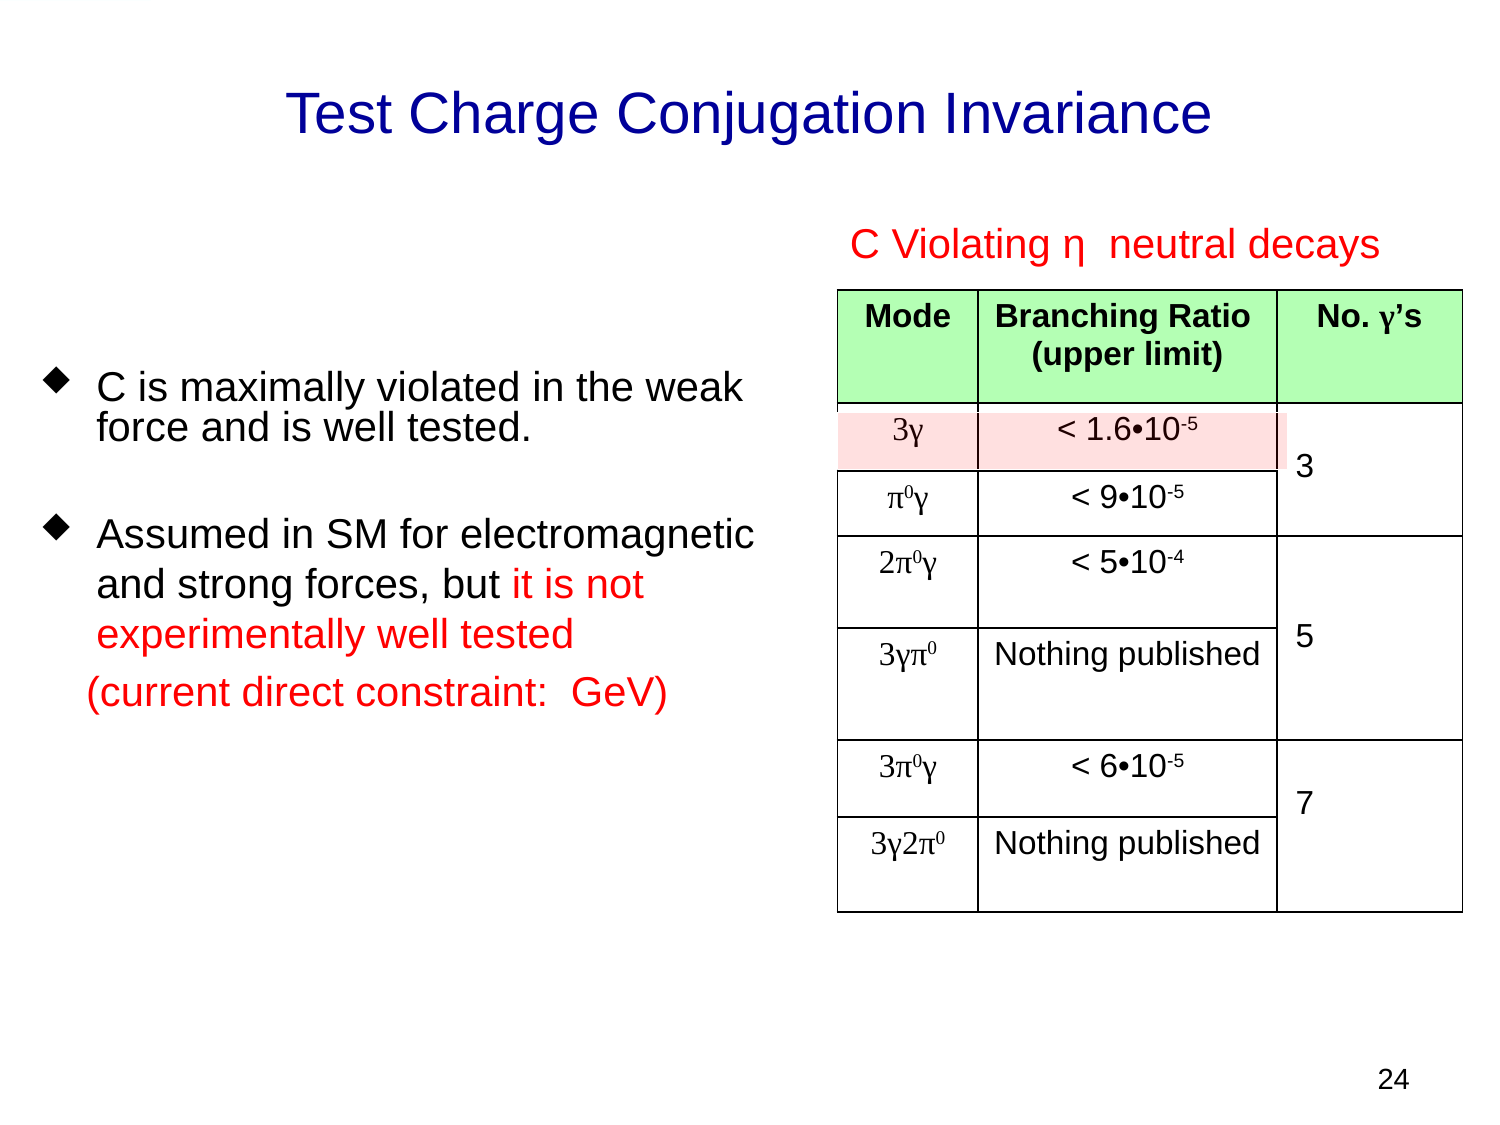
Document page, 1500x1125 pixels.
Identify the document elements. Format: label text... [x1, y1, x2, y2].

table_cell π0γ [838, 472, 977, 535]
table_cell 7 [1278, 741, 1462, 911]
text_box C Violating η neutral decays [835, 209, 1408, 275]
table_cell < 6•10-5 [979, 741, 1276, 816]
slide_number 24 [1074, 1024, 1426, 1103]
table_cell < 9•10-5 [979, 472, 1276, 535]
table_cell Nothing published [979, 818, 1276, 911]
table_cell 5 [1278, 537, 1462, 739]
table_cell 3 [1278, 404, 1462, 535]
table_cell 3π0γ [838, 741, 977, 816]
text_box [837, 412, 1288, 470]
table_cell 3γ2π0 [838, 818, 977, 911]
table_header No. γ’s [1278, 291, 1462, 402]
table_cell 3γπ0 [838, 629, 977, 739]
table_header Branching Ratio (upper limit) [979, 291, 1276, 402]
table_cell < 5•10-4 [979, 537, 1276, 627]
table_cell 3γ [838, 404, 977, 412]
table_cell Nothing published [979, 629, 1276, 739]
table_cell 2π0γ [838, 537, 977, 627]
title Test Charge Conjugation Invariance [68, 65, 1432, 154]
table_cell < 1.6•10-5 [979, 404, 1276, 412]
table_header Mode [838, 291, 977, 402]
